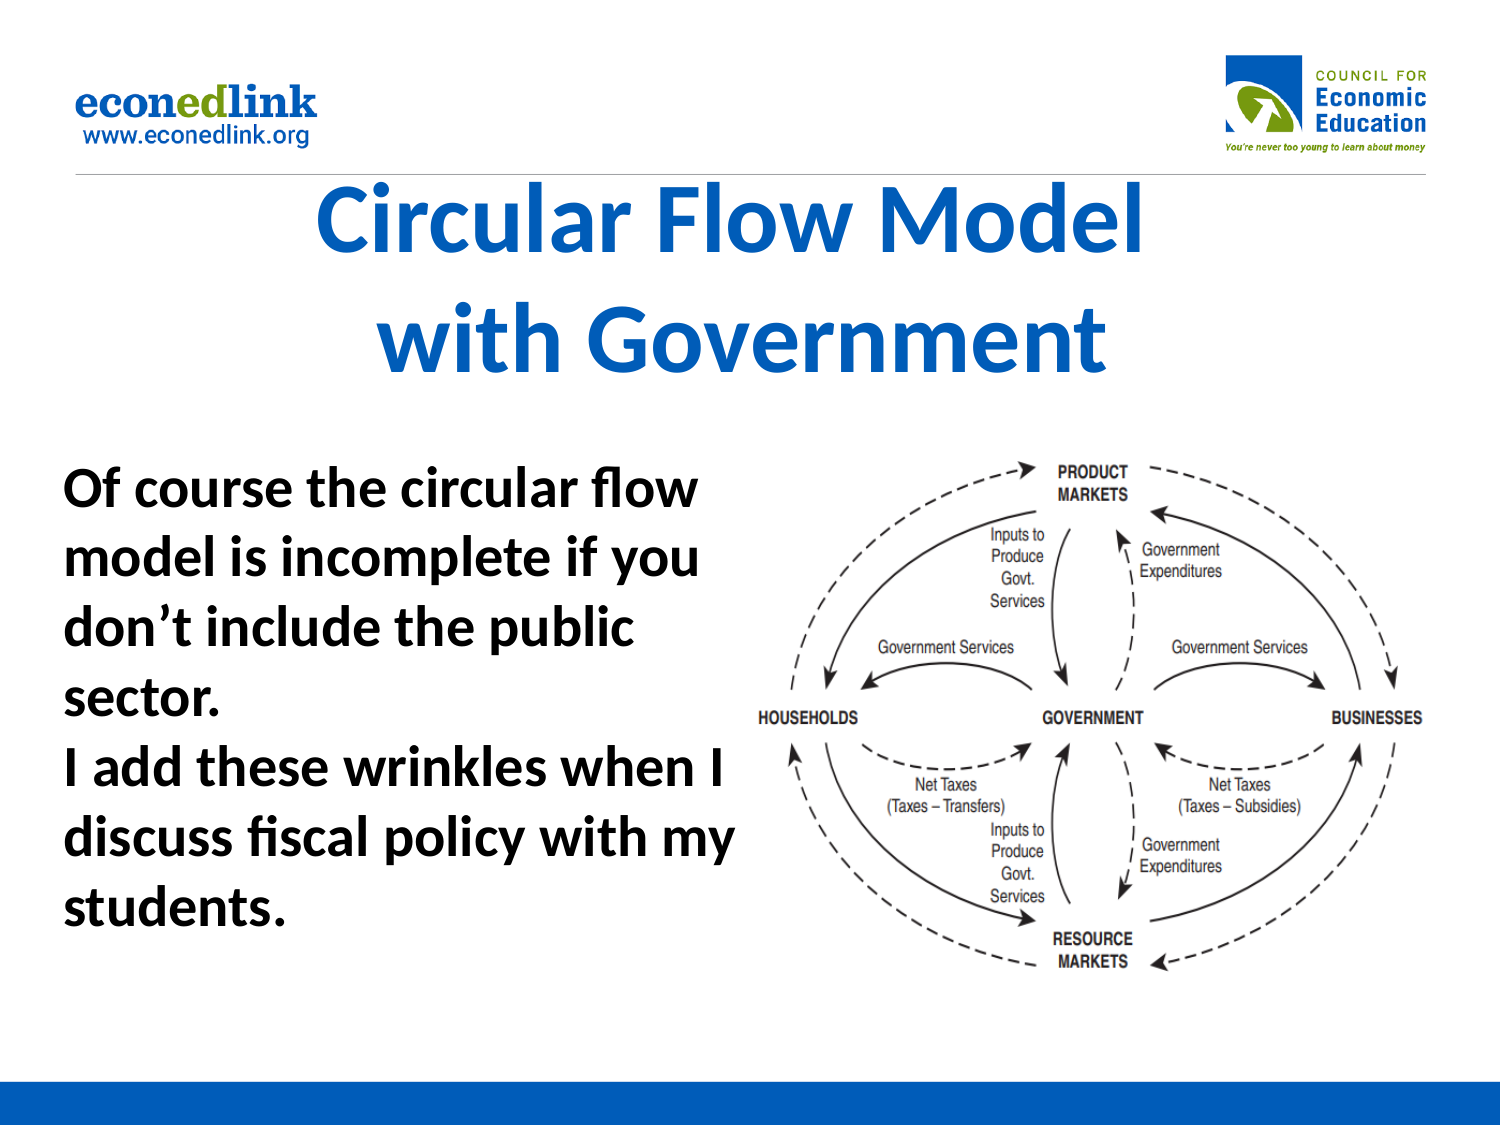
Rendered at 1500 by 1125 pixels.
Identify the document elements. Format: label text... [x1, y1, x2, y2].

picture [0, 0, 1500, 1125]
title Circular Flow Model with Government [38, 178, 1425, 367]
text_box Of course the circular flow model is incomplete if you don’t include the public sector. I add these wrinkles when I discuss fiscal policy with my students. [48, 433, 799, 1014]
